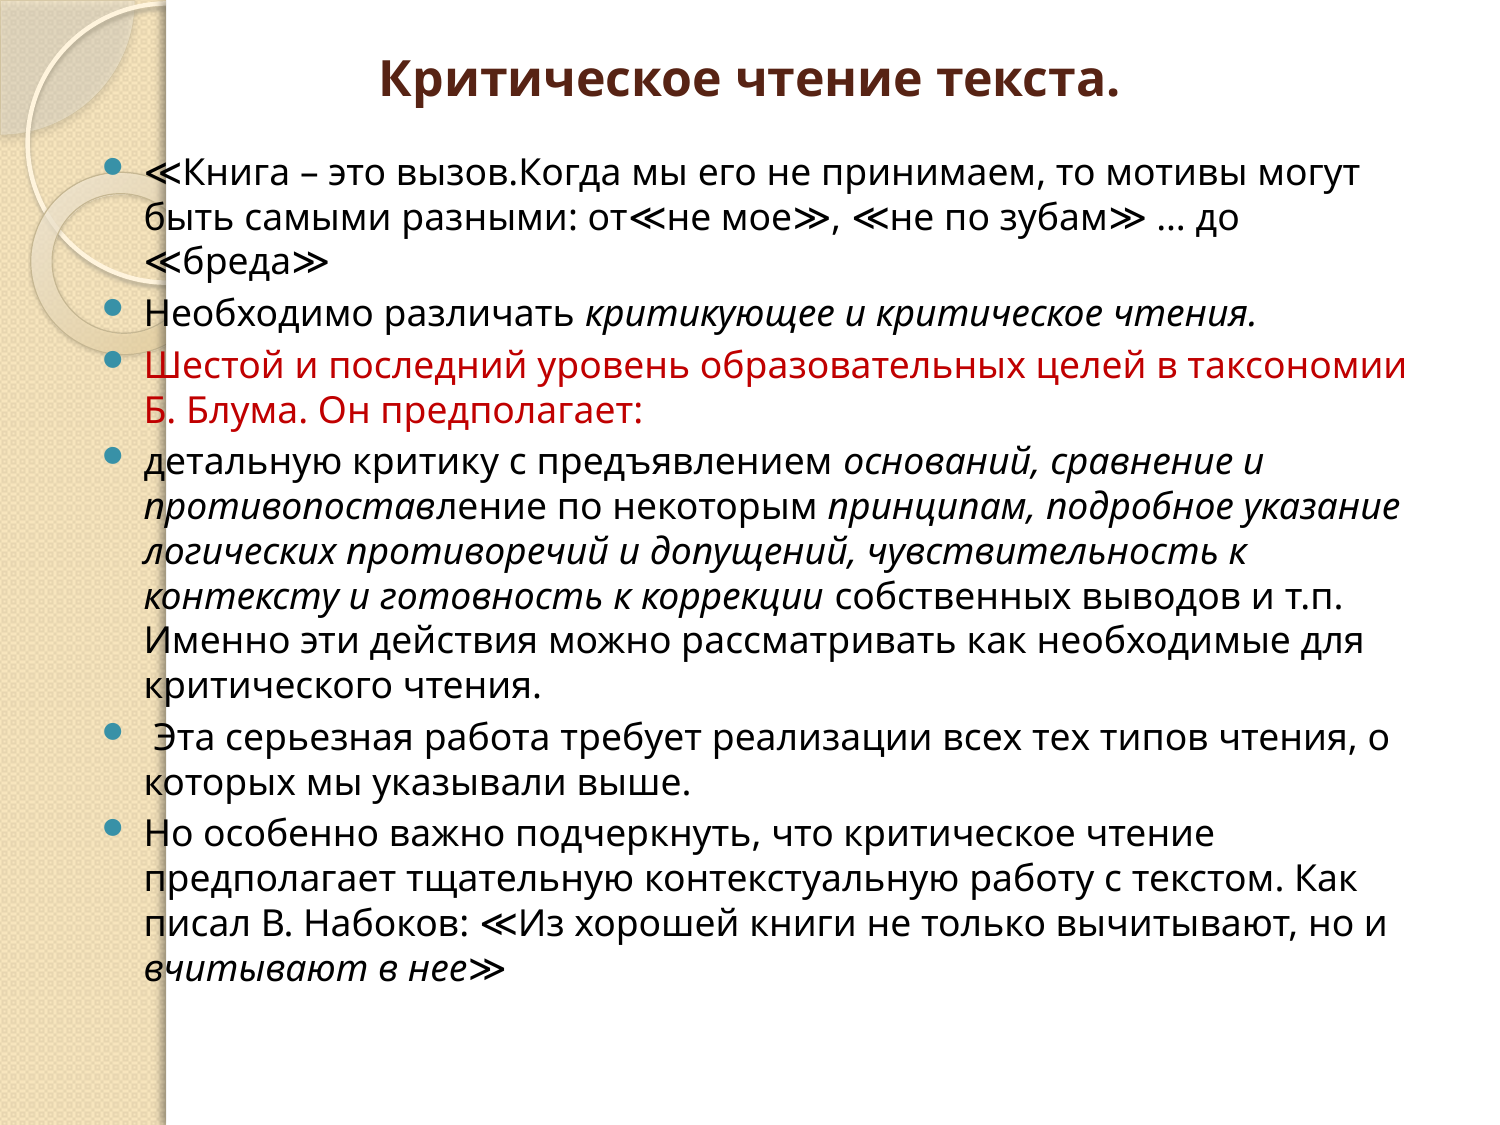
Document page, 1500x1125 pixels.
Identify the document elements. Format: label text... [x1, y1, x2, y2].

title Критическое чтение текста. [75, 24, 1425, 129]
list ≪Книга – это вызов.Когда мы его не принимаем, то мотивы могут быть самыми разными: от≪не мое≫, ≪не по зубам≫ … до ≪бреда≫ Необходимо различать критикующее и критическое чтения. Шестой и последний уровень образовательных целей в таксономии Б. Блума. Он предполагает: детальную критику с предъявлением оснований, сравнение и противопоставление по некоторым принципам, подробное указание логических противоречий и допущений, чувствительность к контексту и готовность к коррекции собственных выводов и т.п. Именно эти действия можно рассматривать как необходимые для критического чтения. Эта серьезная работа требует реализации всех тех типов чтения, о которых мы указывали выше. Но особенно важно подчеркнуть, что критическое чтение предполагает тщательную контекстуальную работу с текстом. Как писал В. Набоков: ≪Из хорошей книги не только вычитывают, но и вчитывают в нее≫ [75, 140, 1425, 1010]
